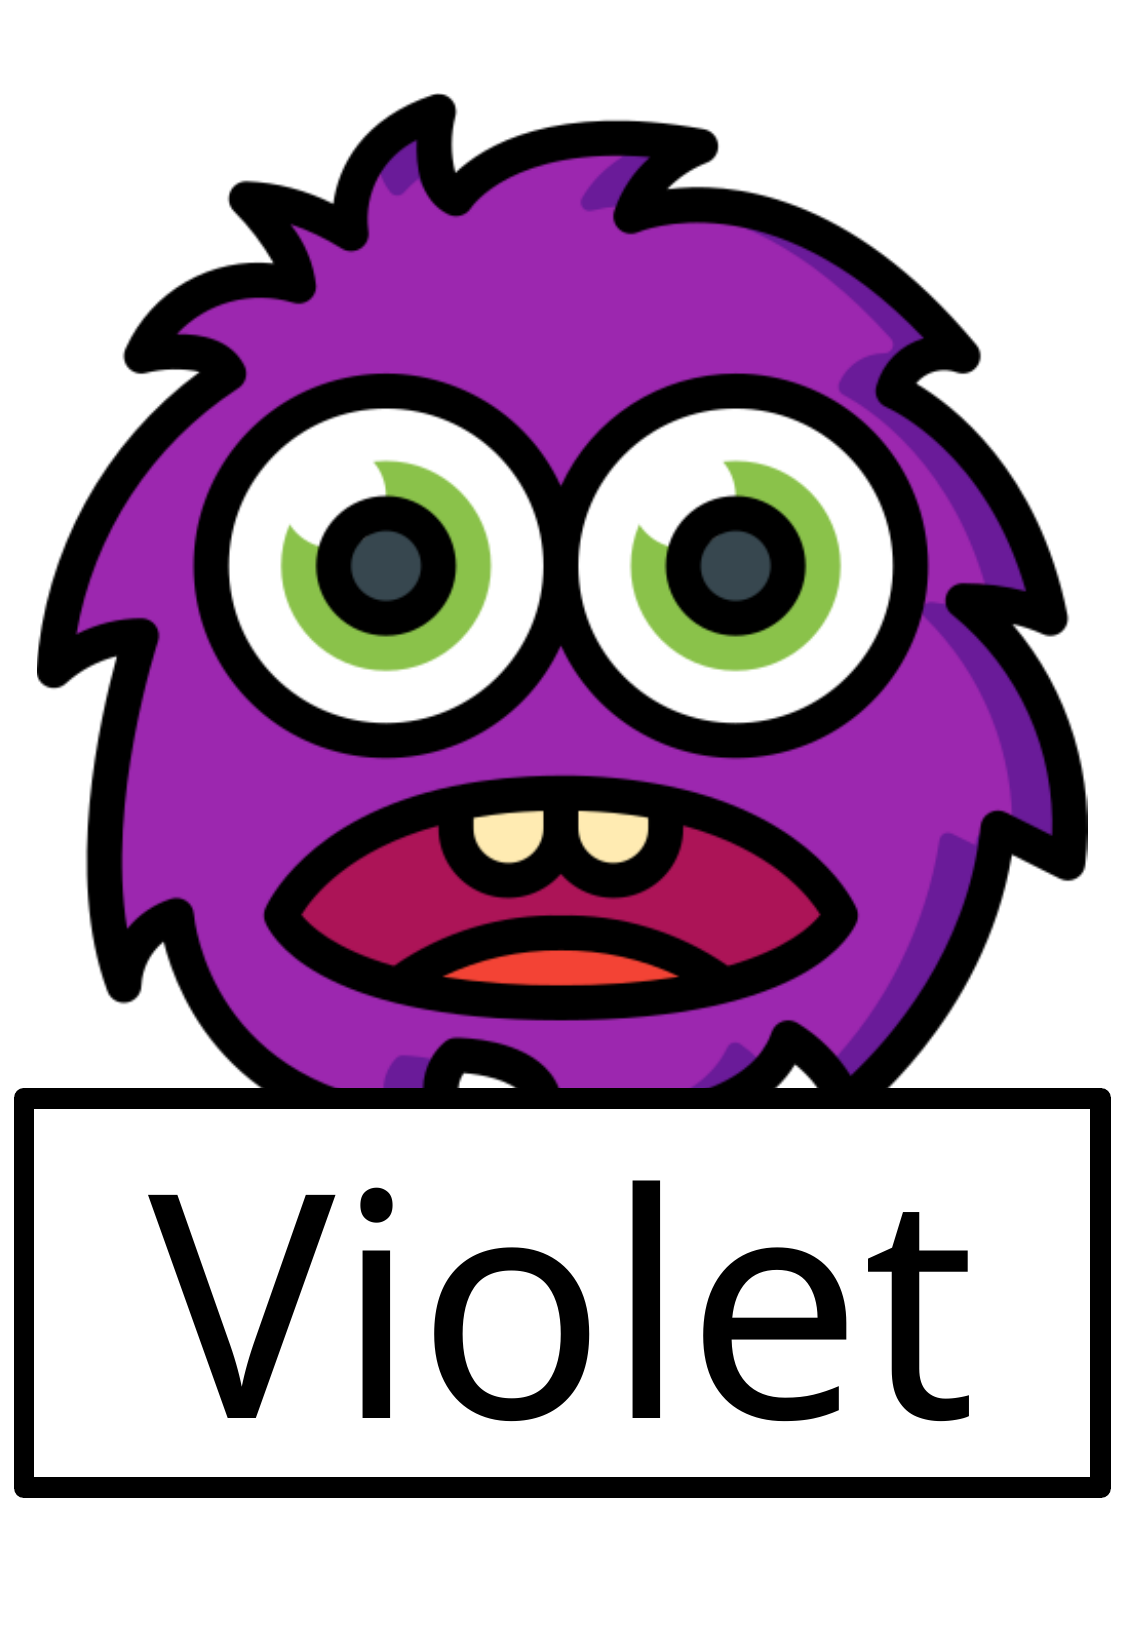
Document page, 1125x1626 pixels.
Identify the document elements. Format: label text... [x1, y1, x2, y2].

text_box Violet [24, 1098, 1101, 1488]
picture [37, 93, 1088, 1144]
